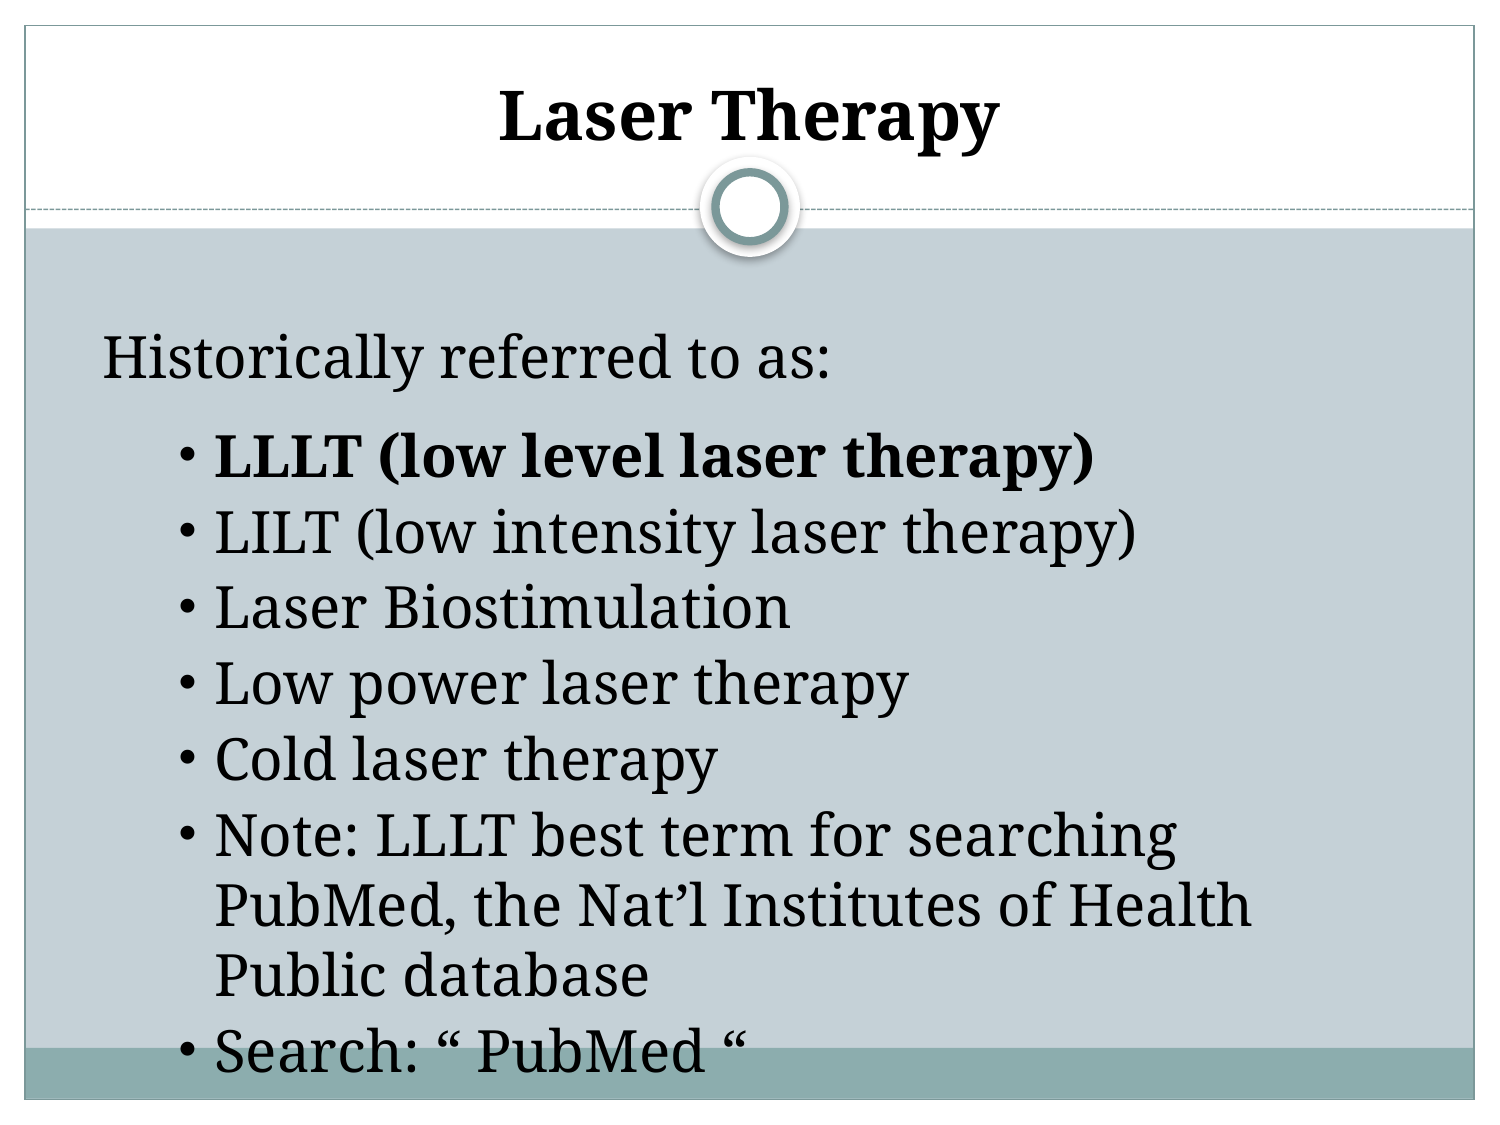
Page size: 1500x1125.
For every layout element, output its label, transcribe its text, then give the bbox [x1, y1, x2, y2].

text_box Historically referred to as: LLLT (low level laser therapy) LILT (low intensity laser therapy) Laser Biostimulation Low power laser therapy Cold laser therapy Note: LLLT best term for searching PubMed, the Nat’l Institutes of Health Public database Search: “ PubMed “ [87, 312, 1425, 1092]
title Laser Therapy [49, 37, 1450, 162]
